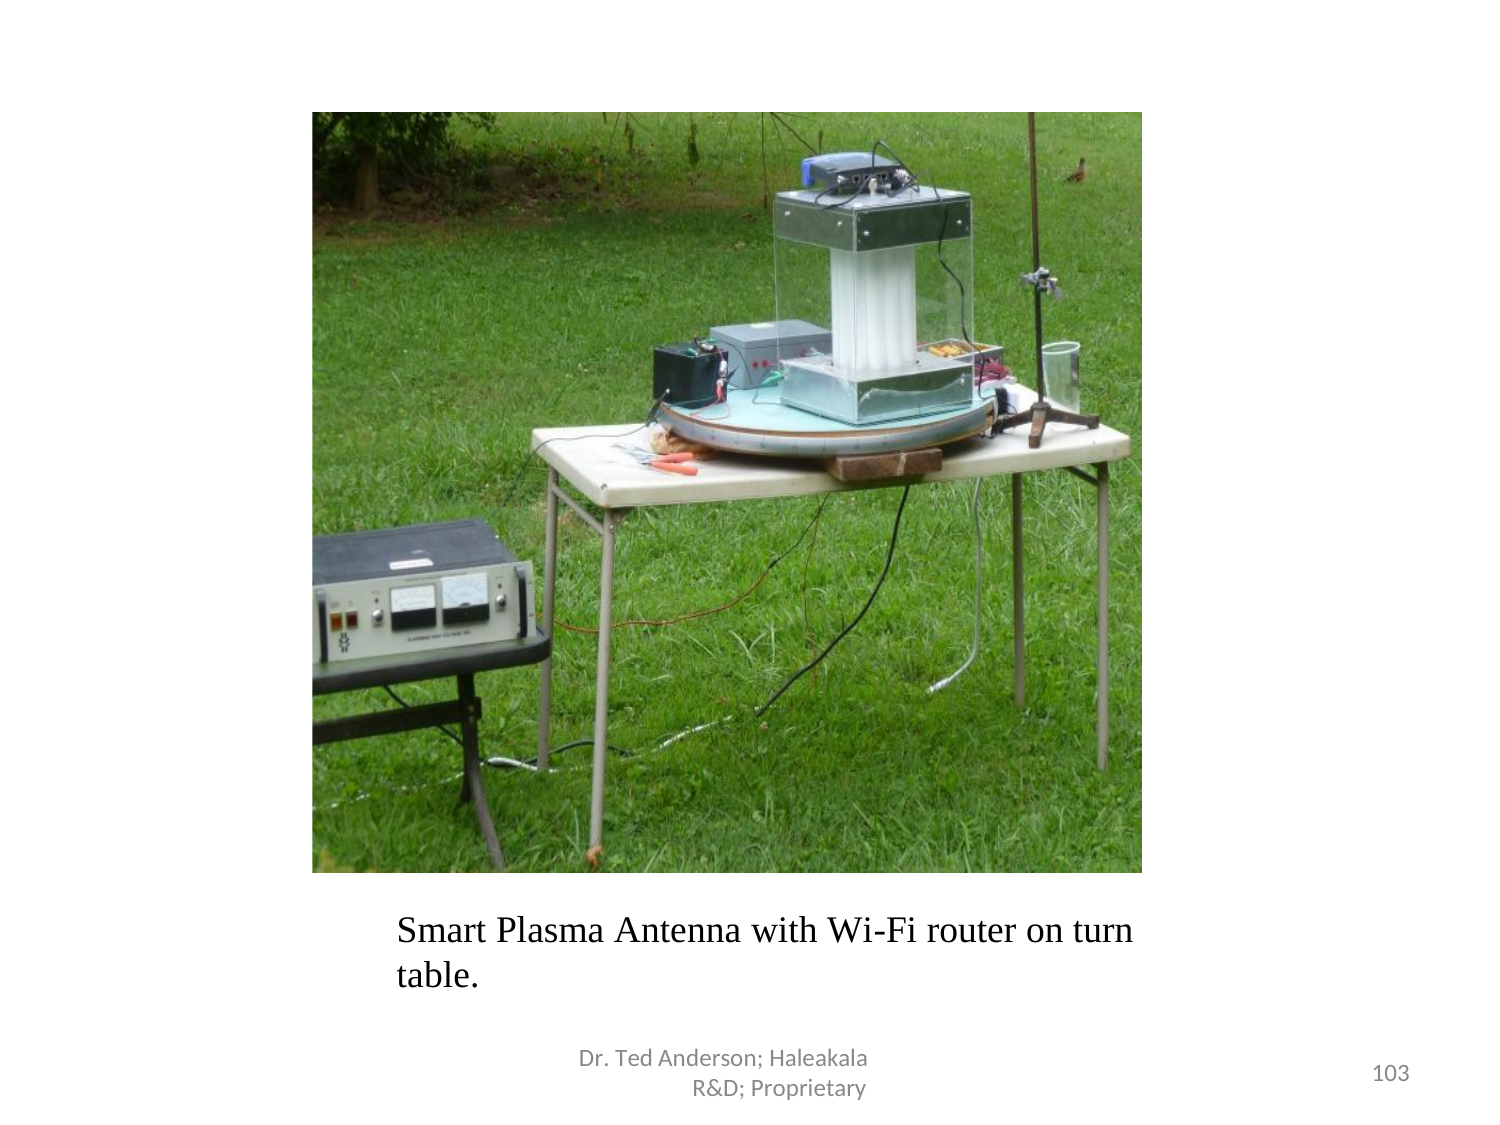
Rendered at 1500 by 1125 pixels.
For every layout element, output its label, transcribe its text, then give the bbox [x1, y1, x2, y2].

text_box 103 [1367, 1056, 1415, 1090]
text_box Dr. Ted Anderson; Haleakala R&D; Proprietary [577, 1041, 923, 1105]
text_box Smart Plasma Antenna with Wi-Fi router on turn table. [394, 905, 1221, 953]
text_box [312, 112, 1142, 873]
